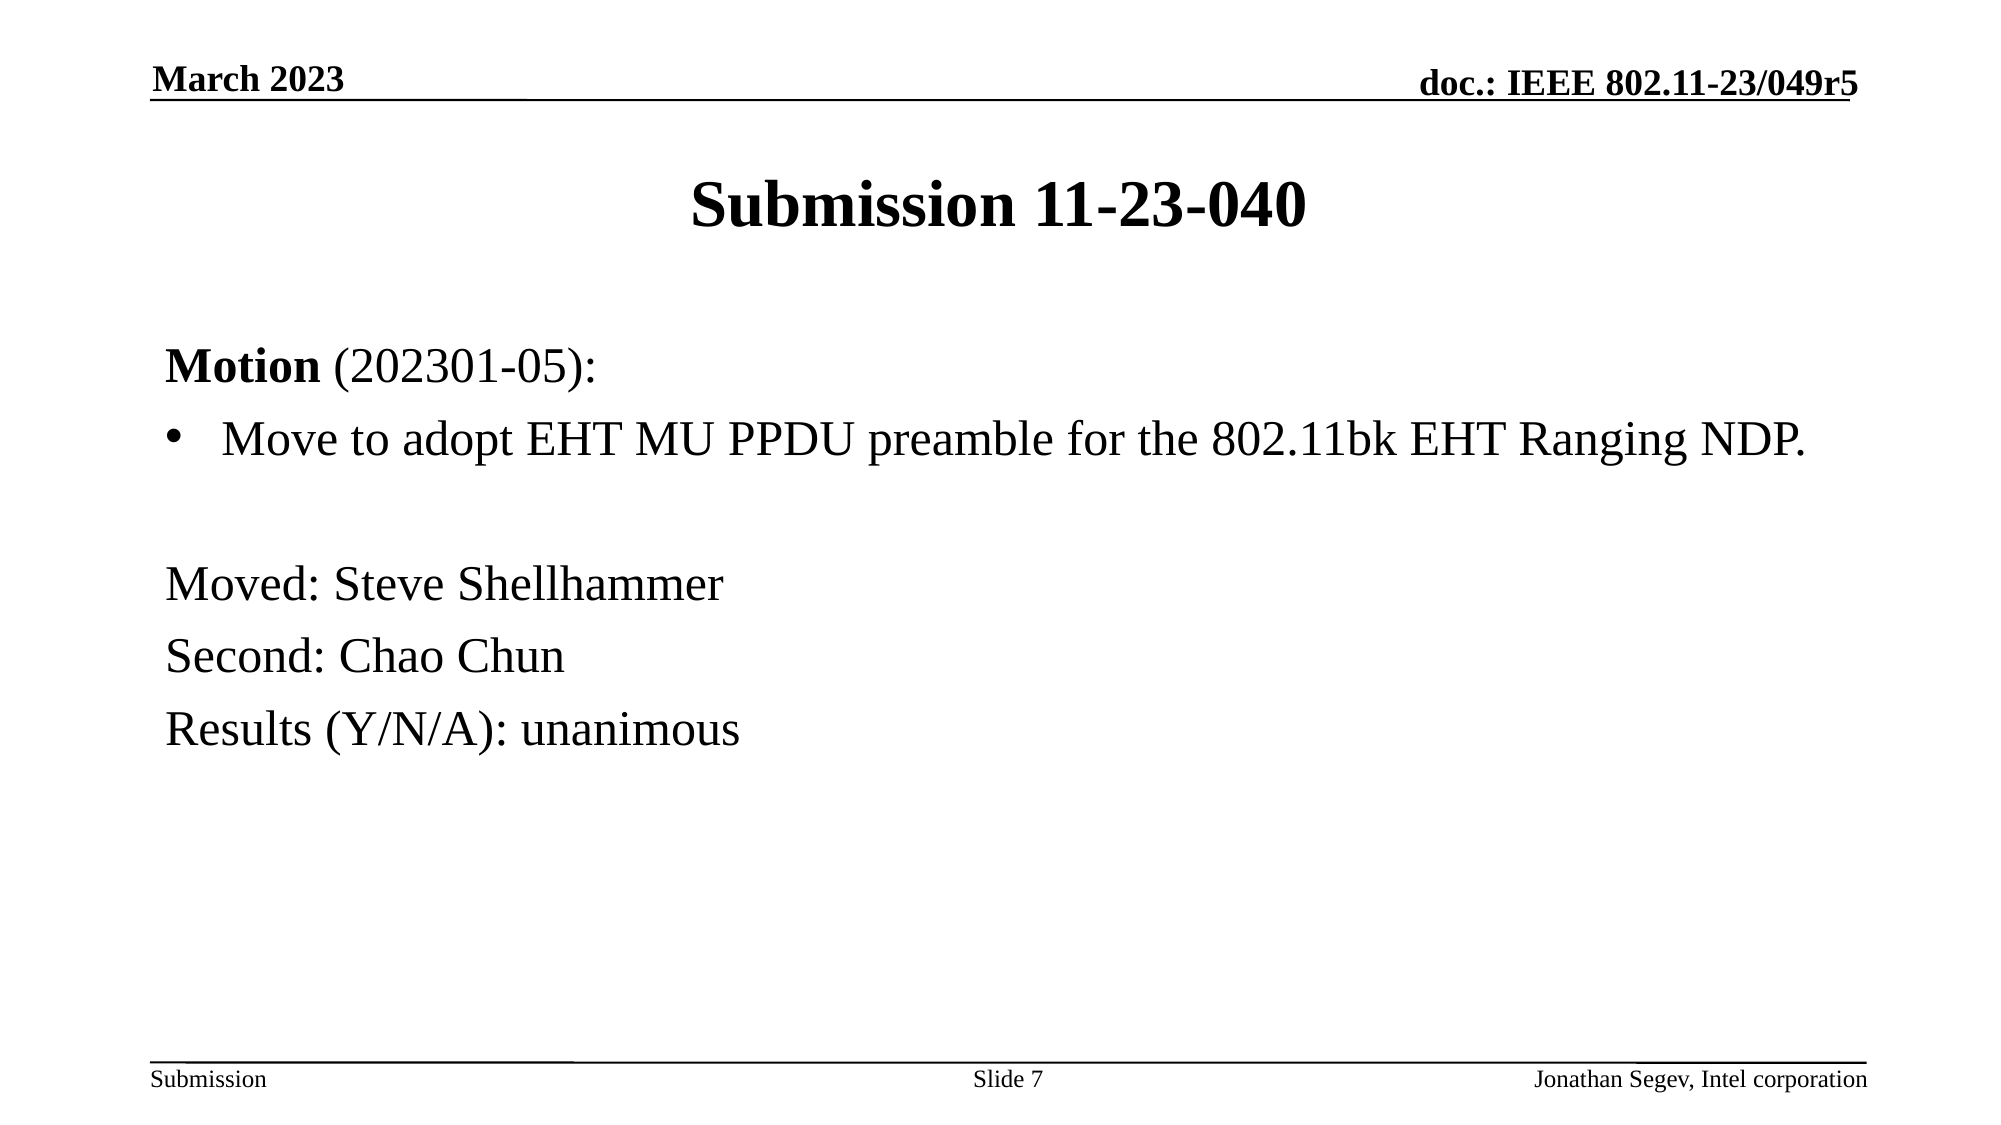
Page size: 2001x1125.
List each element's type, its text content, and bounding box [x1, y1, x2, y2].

title Submission 11-23-040 [149, 112, 1850, 288]
footer Jonathan Segev, Intel corporation [1171, 1061, 1869, 1093]
list Motion (202301-05): Move to adopt EHT MU PPDU preamble for the 802.11bk EHT Ranging NDP. Moved: Steve Shellhammer Second: Chao Chun Results (Y/N/A): unanimous [149, 324, 1850, 1000]
slide_number Slide 7 [950, 1061, 1067, 1123]
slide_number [152, 54, 563, 100]
